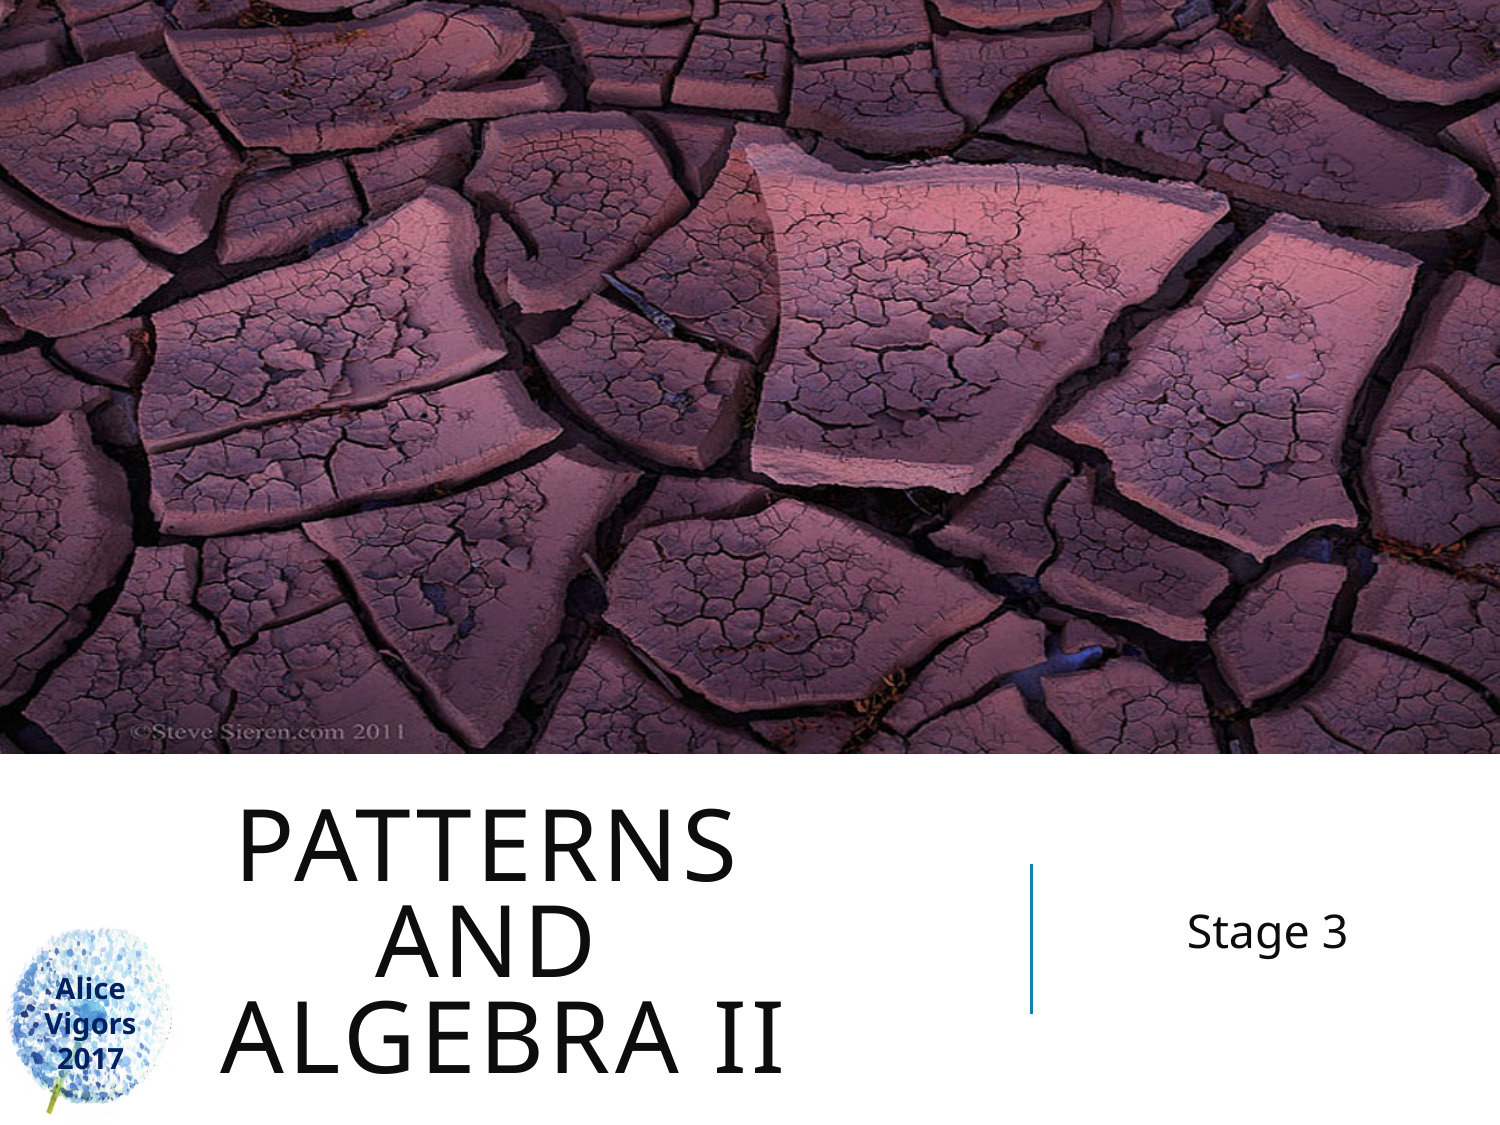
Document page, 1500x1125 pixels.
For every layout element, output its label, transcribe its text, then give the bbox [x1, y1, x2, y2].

text_box Alice Vigors 2017 [0, 918, 183, 1125]
title Patterns and Algebra II [0, 794, 1008, 1104]
subtitle Stage 3 [1035, 894, 1500, 966]
picture [0, 0, 1500, 754]
